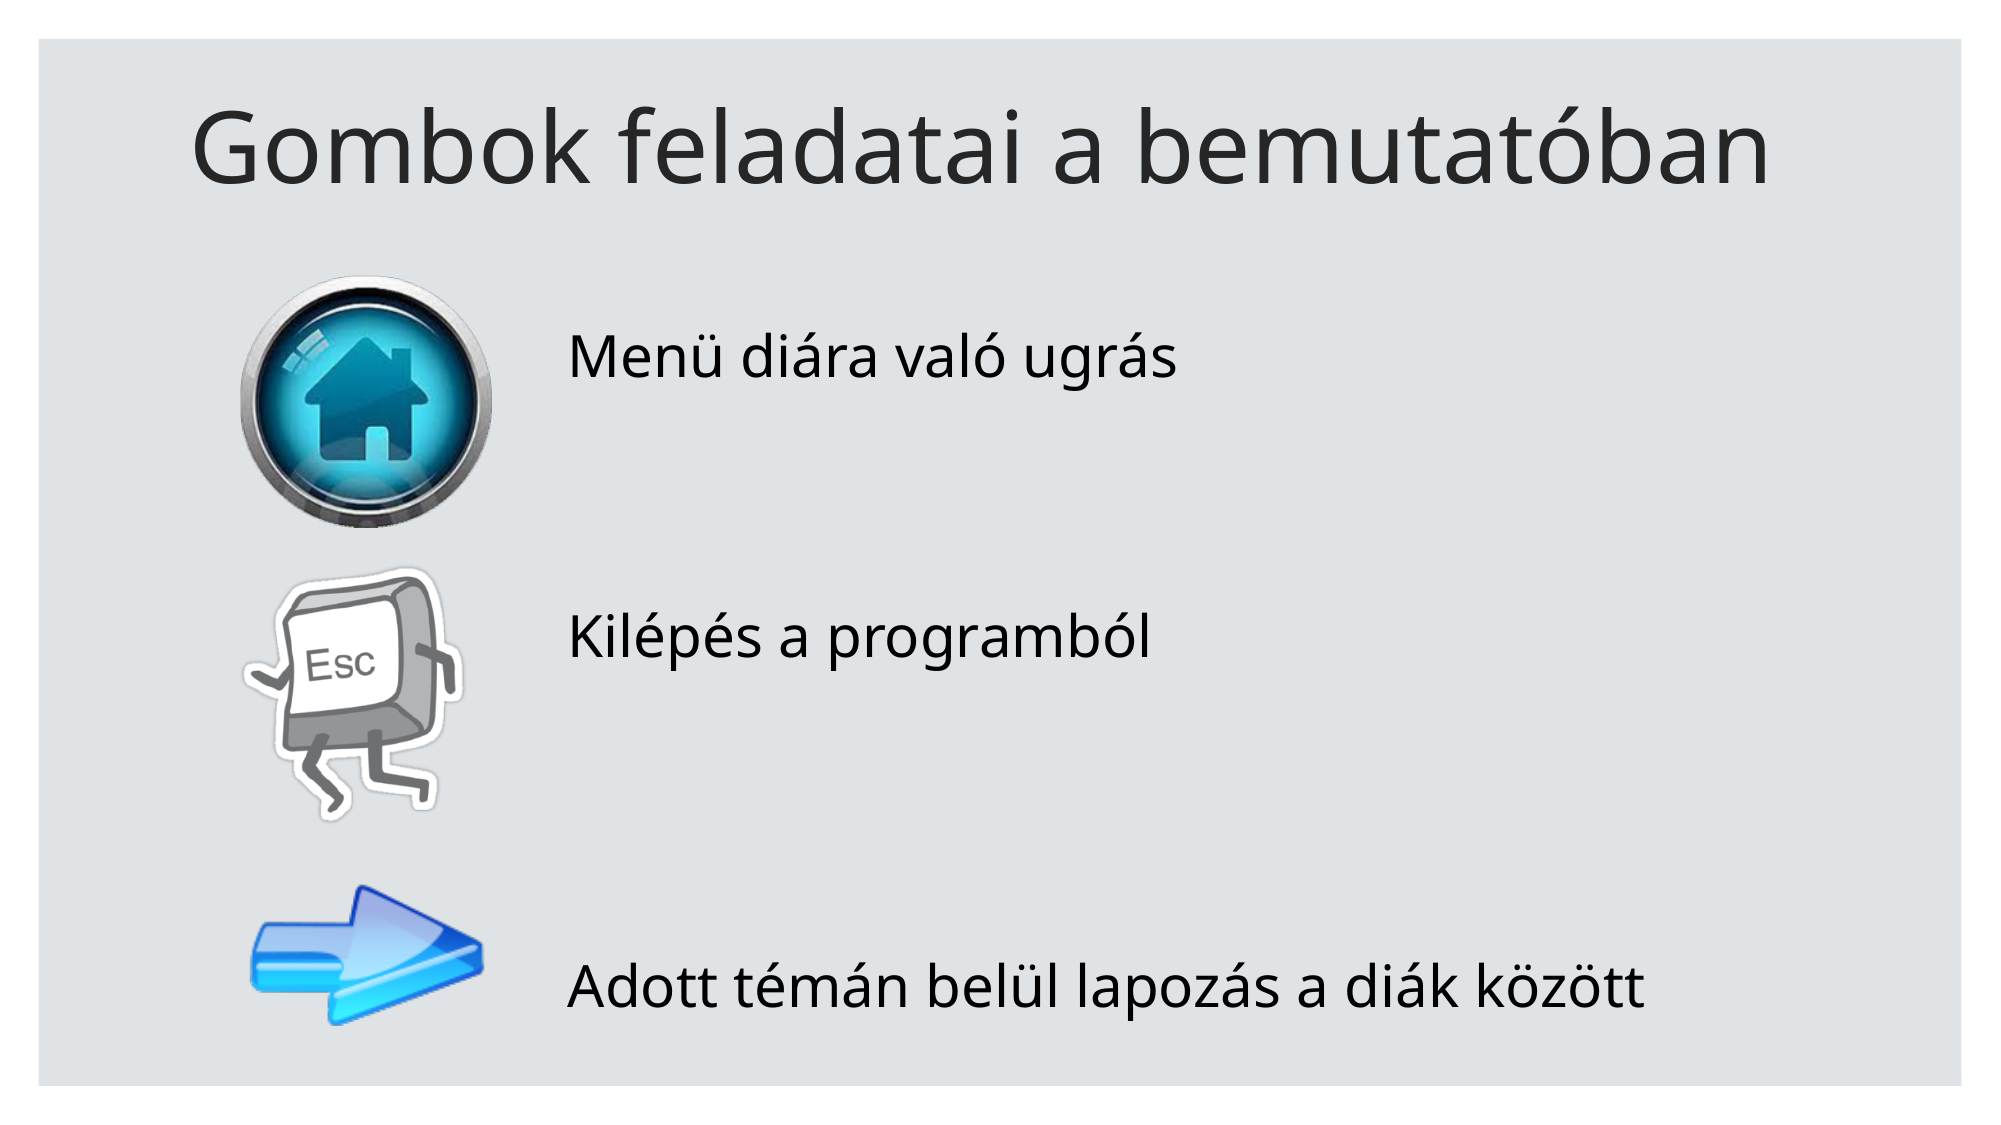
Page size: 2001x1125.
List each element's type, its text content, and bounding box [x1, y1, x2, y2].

picture [243, 866, 492, 1062]
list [240, 275, 492, 528]
title Gombok feladatai a bemutatóban [174, 39, 1918, 264]
text_box Menü diára való ugrás Kilépés a programból Adott témán belül lapozás a diák között [553, 312, 1859, 1027]
picture [215, 562, 490, 826]
